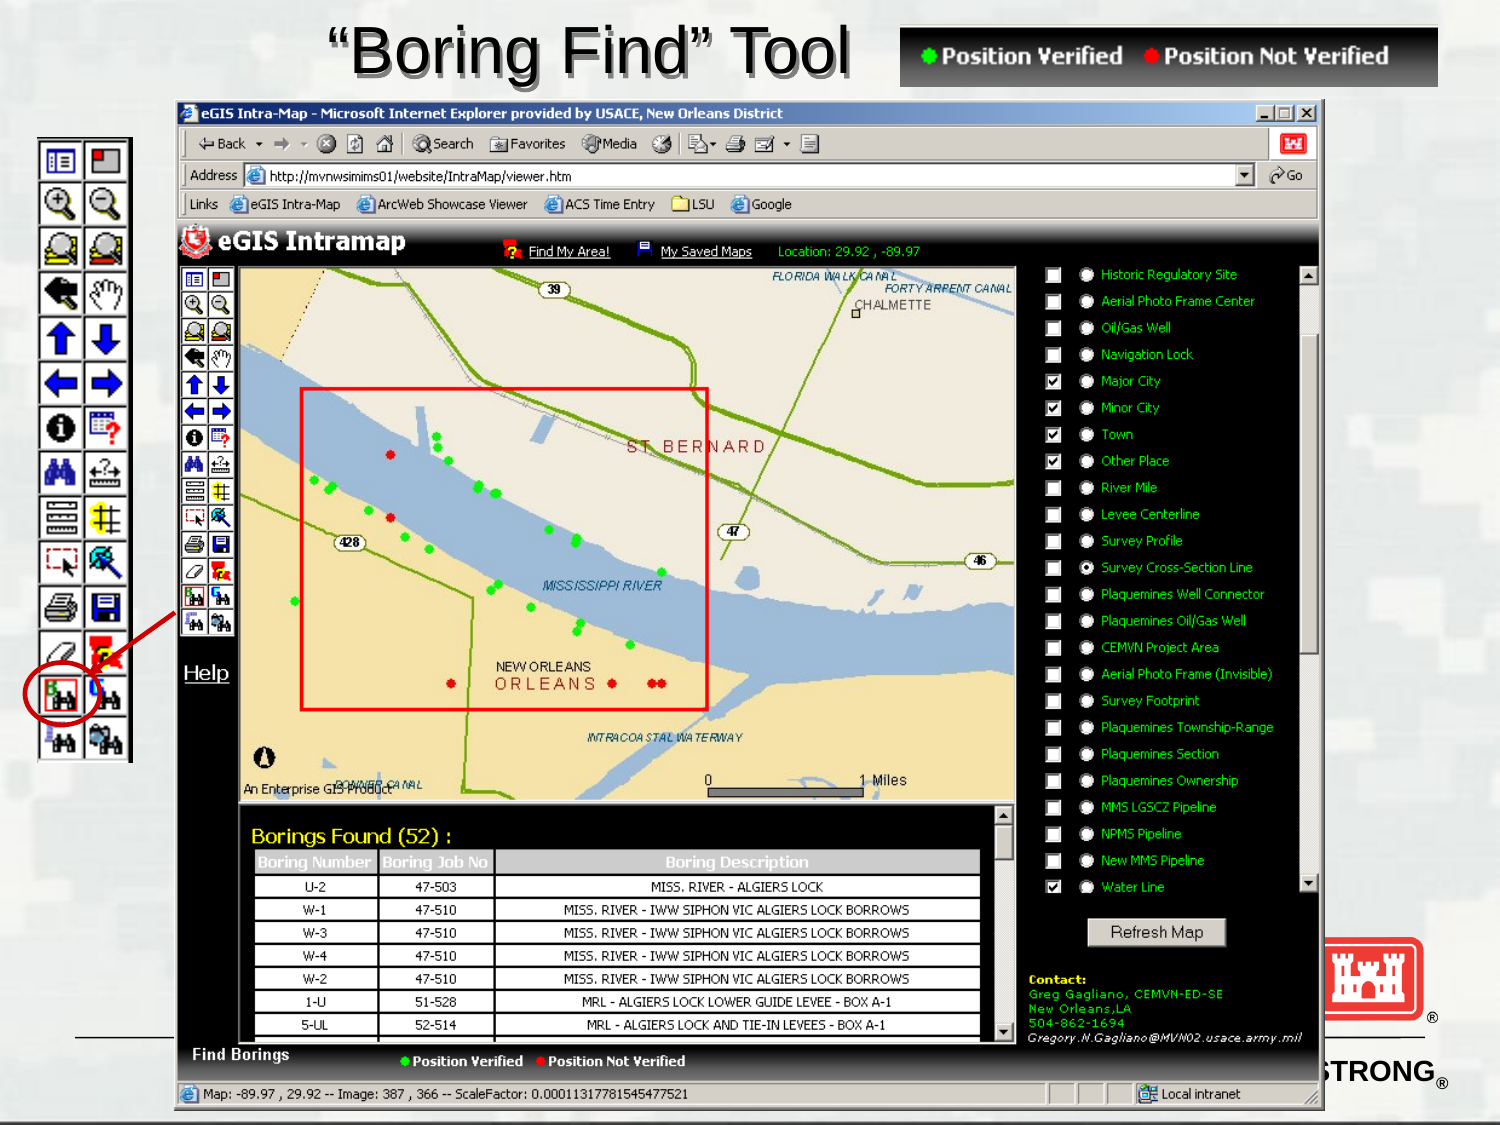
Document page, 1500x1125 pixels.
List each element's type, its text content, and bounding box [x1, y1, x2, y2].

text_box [37, 137, 134, 763]
text_box [24, 675, 32, 712]
picture [0, 0, 1500, 1125]
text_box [174, 99, 1326, 1112]
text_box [899, 24, 1438, 87]
text_box “Boring Find” Tool [312, 0, 1250, 95]
